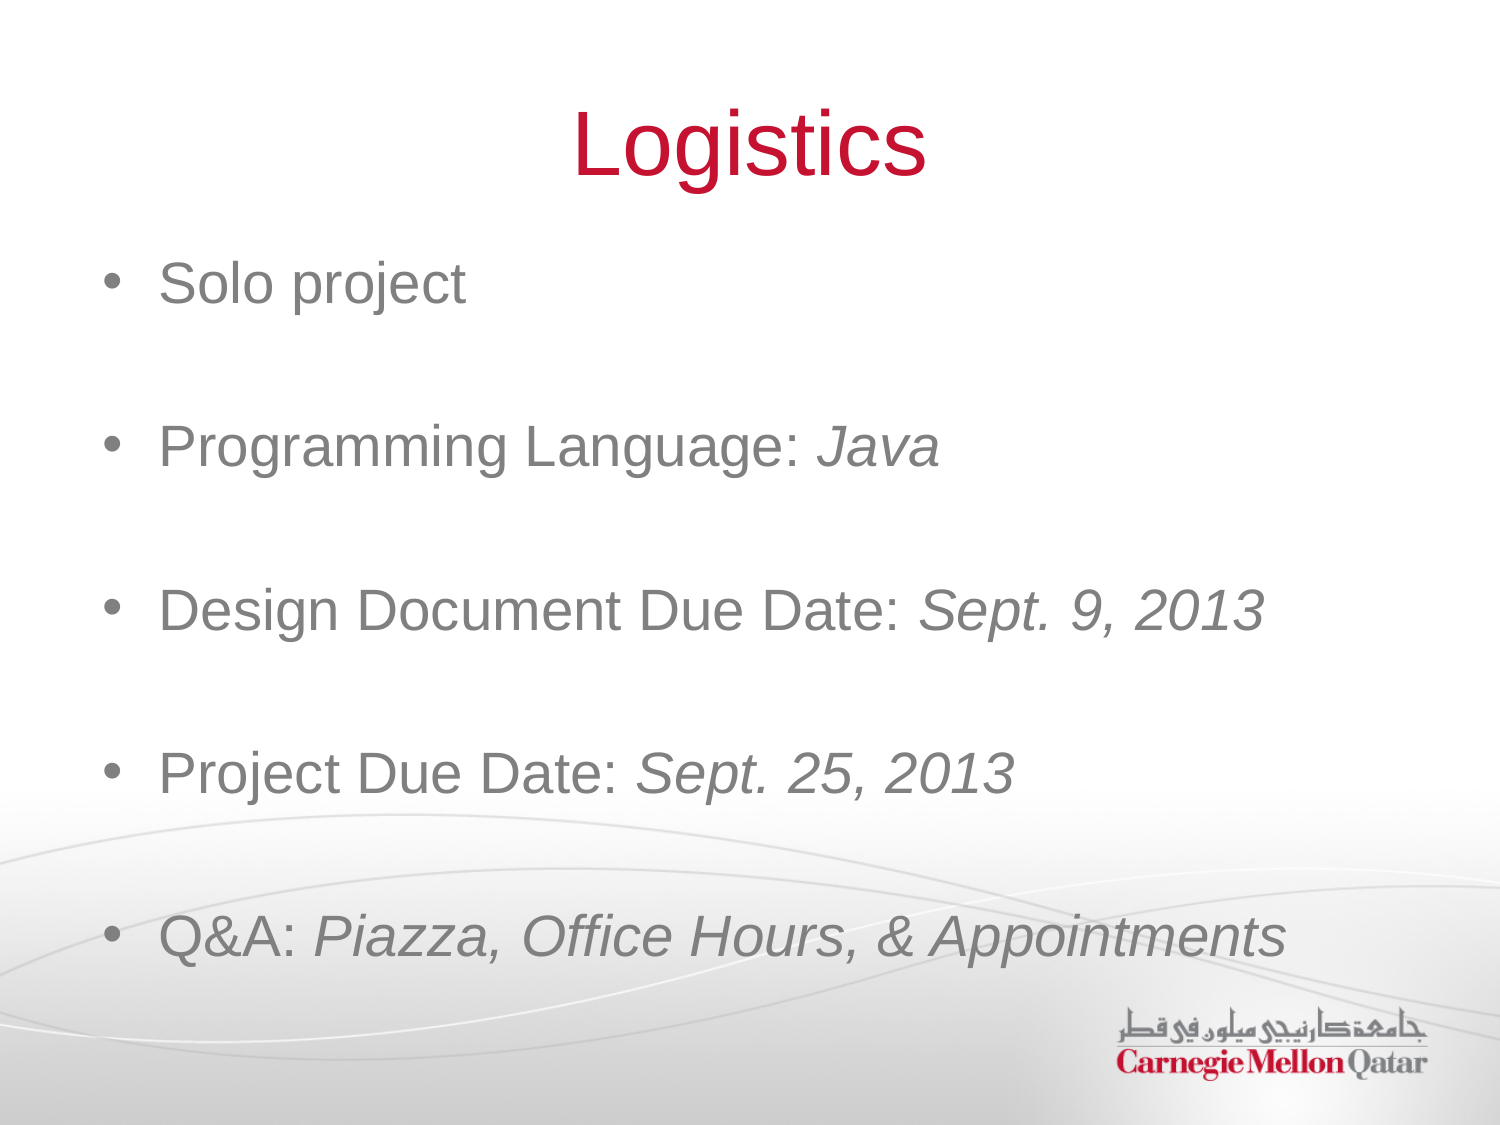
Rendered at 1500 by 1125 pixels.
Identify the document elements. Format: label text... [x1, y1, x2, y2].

picture [0, 0, 1500, 1125]
list Solo project Programming Language: Java Design Document Due Date: Sept. 9, 2013 Project Due Date: Sept. 25, 2013 Q&A: Piazza, Office Hours, & Appointments [87, 237, 1500, 980]
title Logistics [75, 45, 1425, 233]
